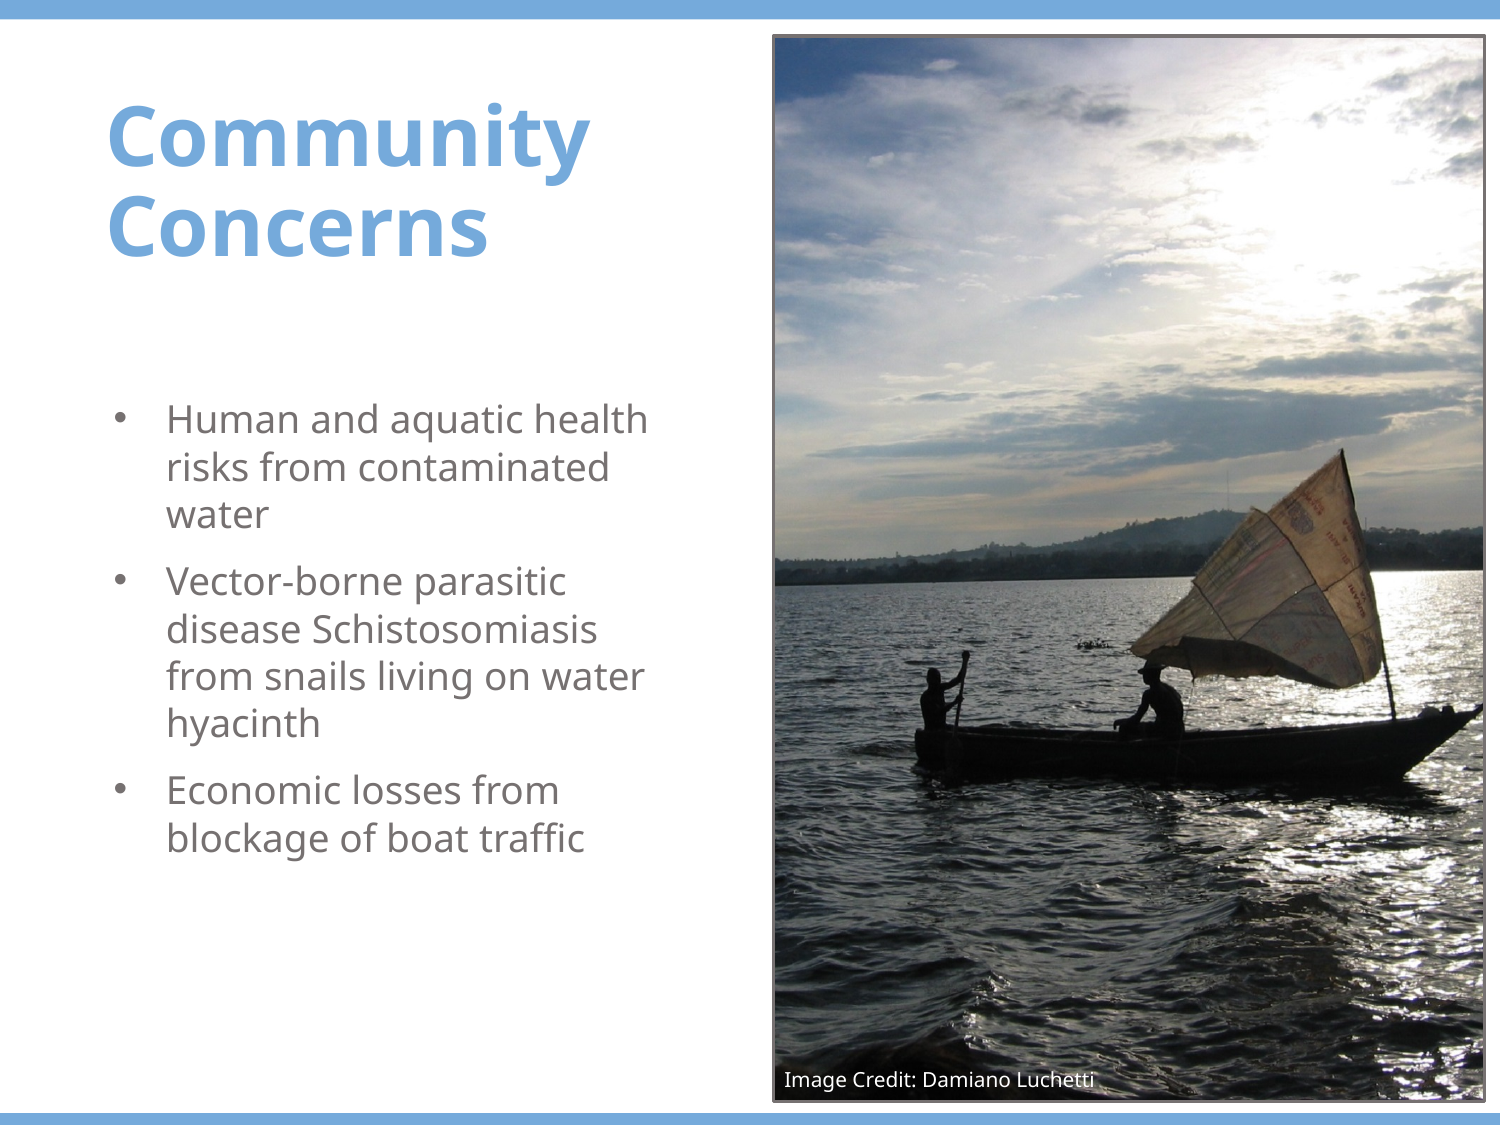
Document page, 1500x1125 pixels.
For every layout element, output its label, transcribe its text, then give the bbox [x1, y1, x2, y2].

list Human and aquatic health risks from contaminated water Vector-borne parasitic disease Schistosomiasis from snails living on water hyacinth Economic losses from blockage of boat traffic [98, 388, 688, 873]
list Community Concerns [90, 64, 675, 283]
list Image Credit: Damiano Luchetti [769, 1062, 1145, 1108]
picture [774, 37, 1484, 1100]
